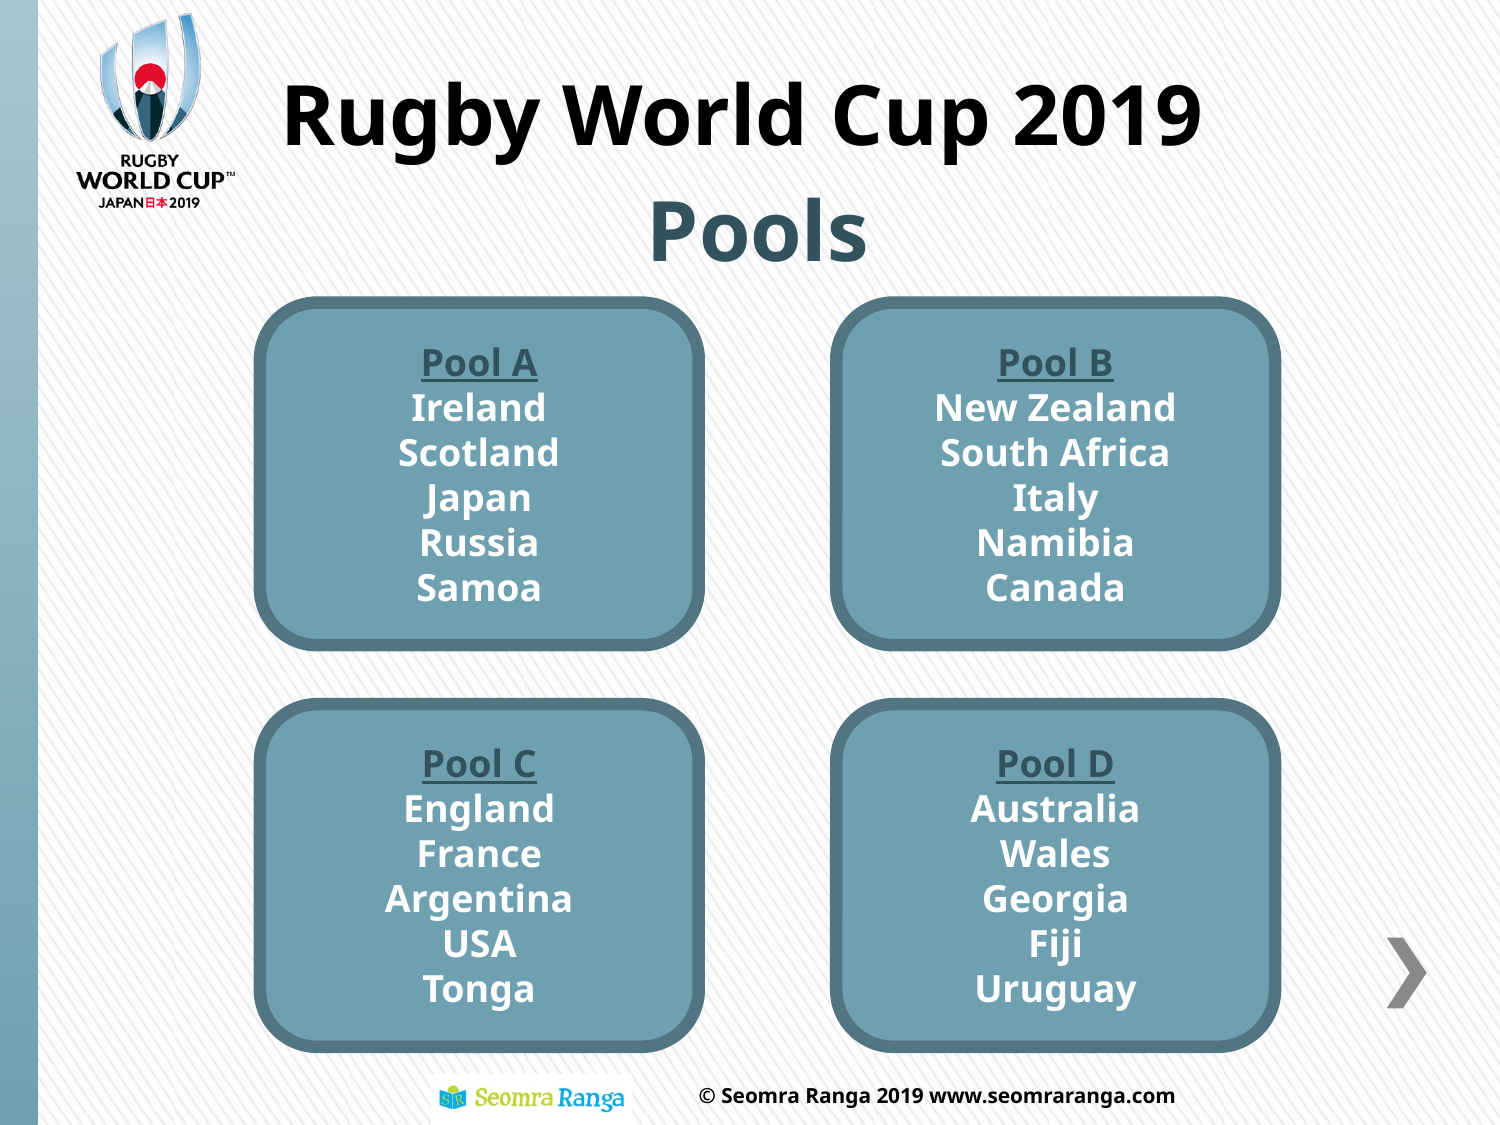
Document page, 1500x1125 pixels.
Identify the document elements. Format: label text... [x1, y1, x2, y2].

text_box Pool B New Zealand South Africa Italy Namibia Canada [834, 301, 1277, 647]
picture [430, 1074, 632, 1125]
text_box Rugby World Cup 2019 [265, 54, 1424, 170]
picture [76, 6, 238, 209]
text_box Pool A Ireland Scotland Japan Russia Samoa [258, 301, 701, 647]
text_box Pools [575, 171, 941, 286]
text_box Pool C England France Argentina USA Tonga [258, 702, 701, 1049]
text_box © Seomra Ranga 2019 www.seomraranga.com [659, 1074, 1215, 1115]
text_box Pool D Australia Wales Georgia Fiji Uruguay [834, 702, 1277, 1049]
